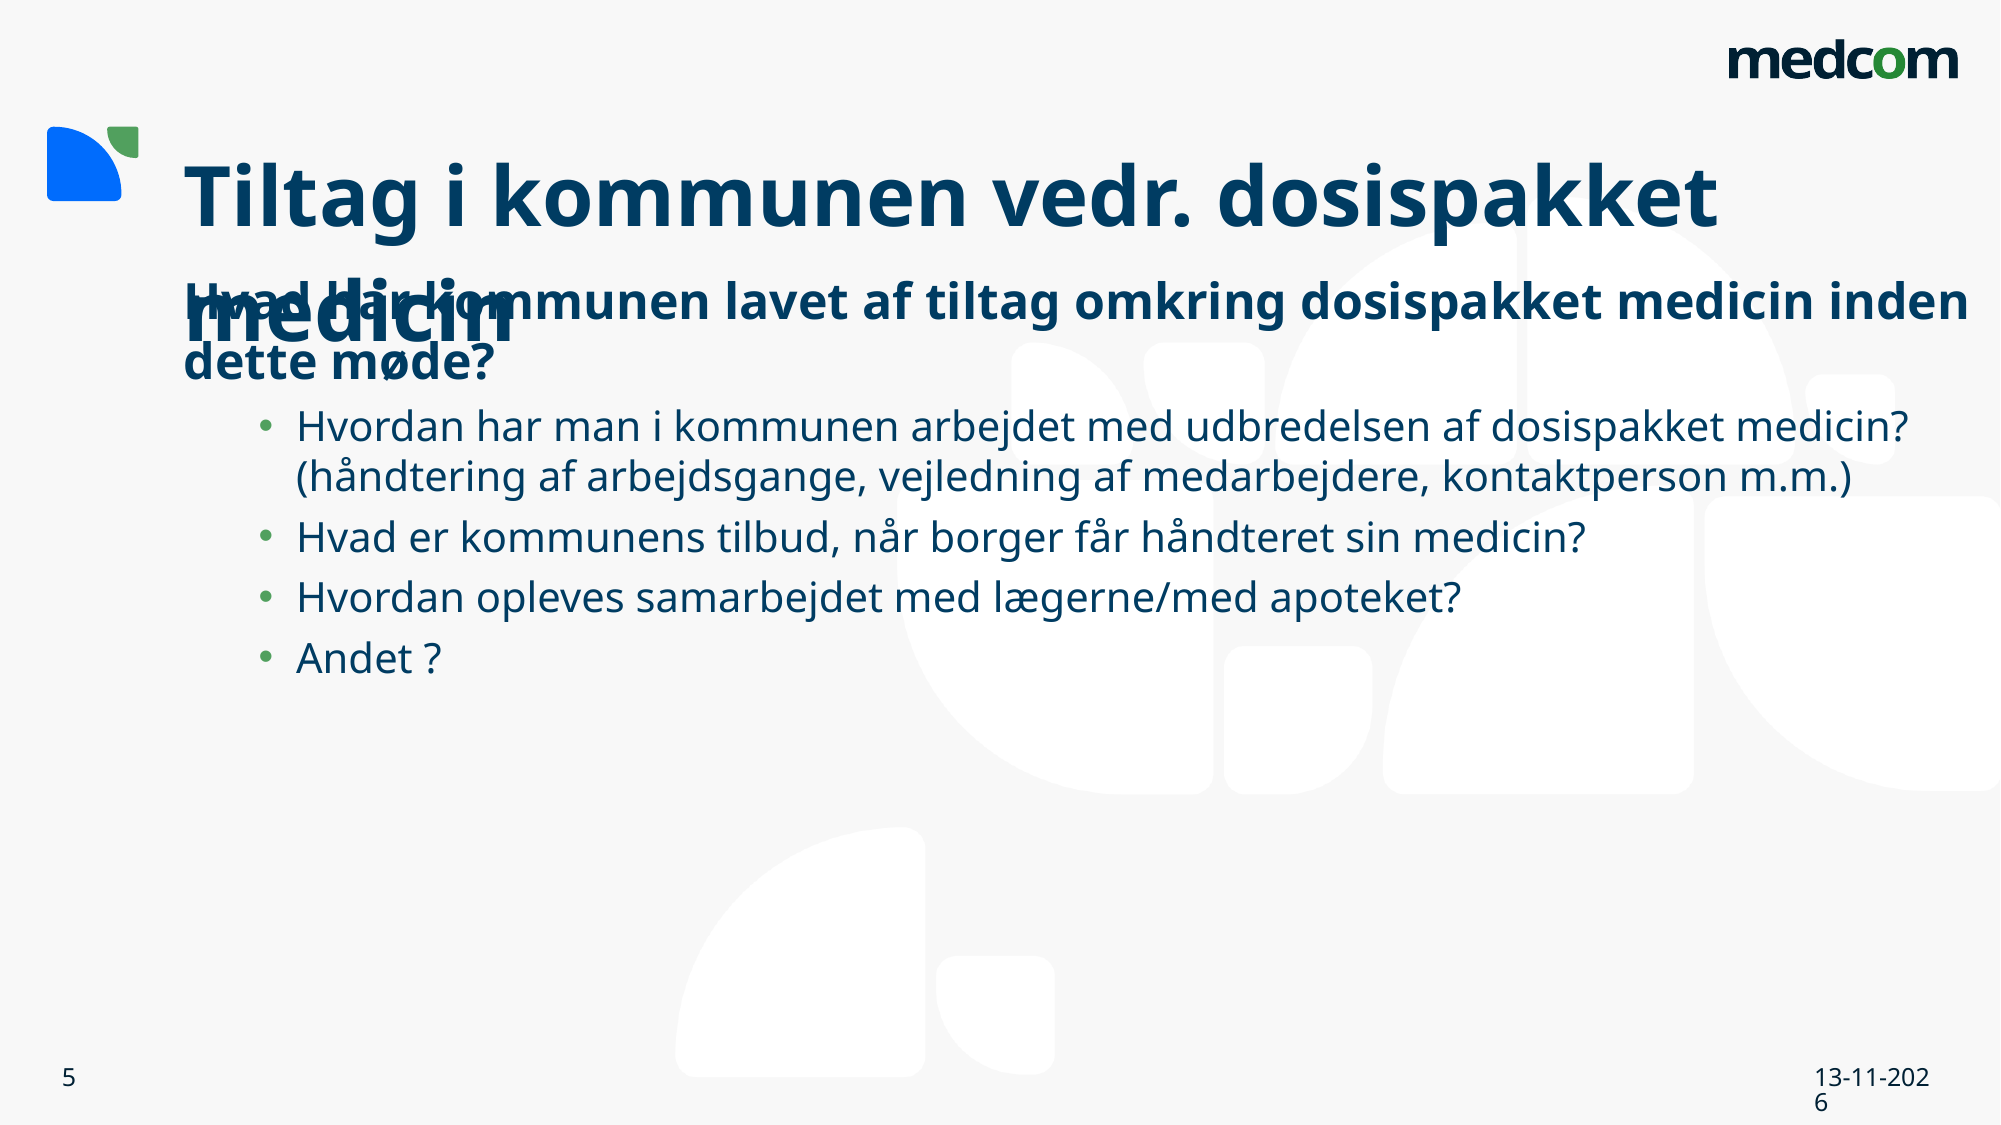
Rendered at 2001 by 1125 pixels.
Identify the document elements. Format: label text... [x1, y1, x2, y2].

slide_number 5 [47, 1042, 122, 1103]
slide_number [1799, 1042, 1958, 1103]
picture [1729, 39, 1958, 79]
list Hvad har kommunen lavet af tiltag omkring dosispakket medicin inden dette møde? Hvordan har man i kommunen arbejdet med udbredelsen af dosispakket medicin? (håndtering af arbejdsgange, vejledning af medarbejdere, kontaktperson m.m.) Hvad er kommunens tilbud, når borger får håndteret sin medicin? Hvordan opleves samarbejdet med lægerne/med apoteket? Andet ? [168, 262, 1986, 1103]
title Tiltag i kommunen vedr. dosispakket medicin [168, 120, 1915, 225]
